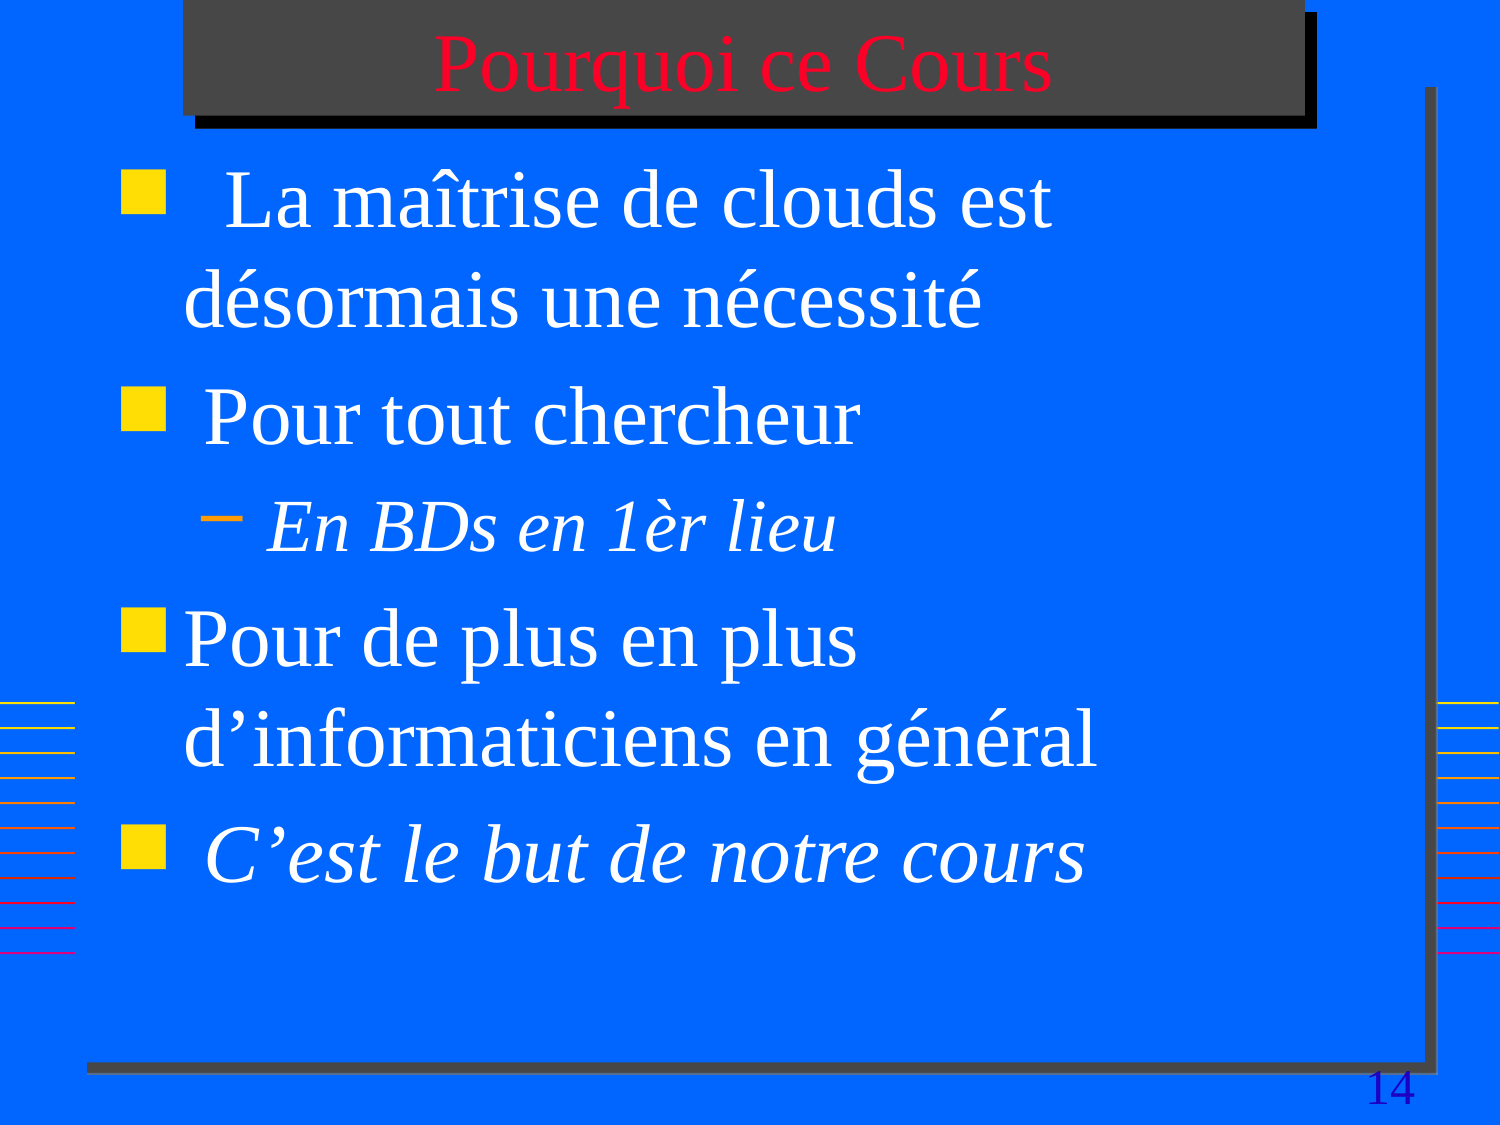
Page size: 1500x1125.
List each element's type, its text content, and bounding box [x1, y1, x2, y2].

title Pourquoi ce Cours [182, 0, 1306, 117]
list La maîtrise de clouds est désormais une nécessité Pour tout chercheur En BDs en 1èr lieu Pour de plus en plus d’informaticiens en général C’est le but de notre cours [111, 136, 1376, 930]
